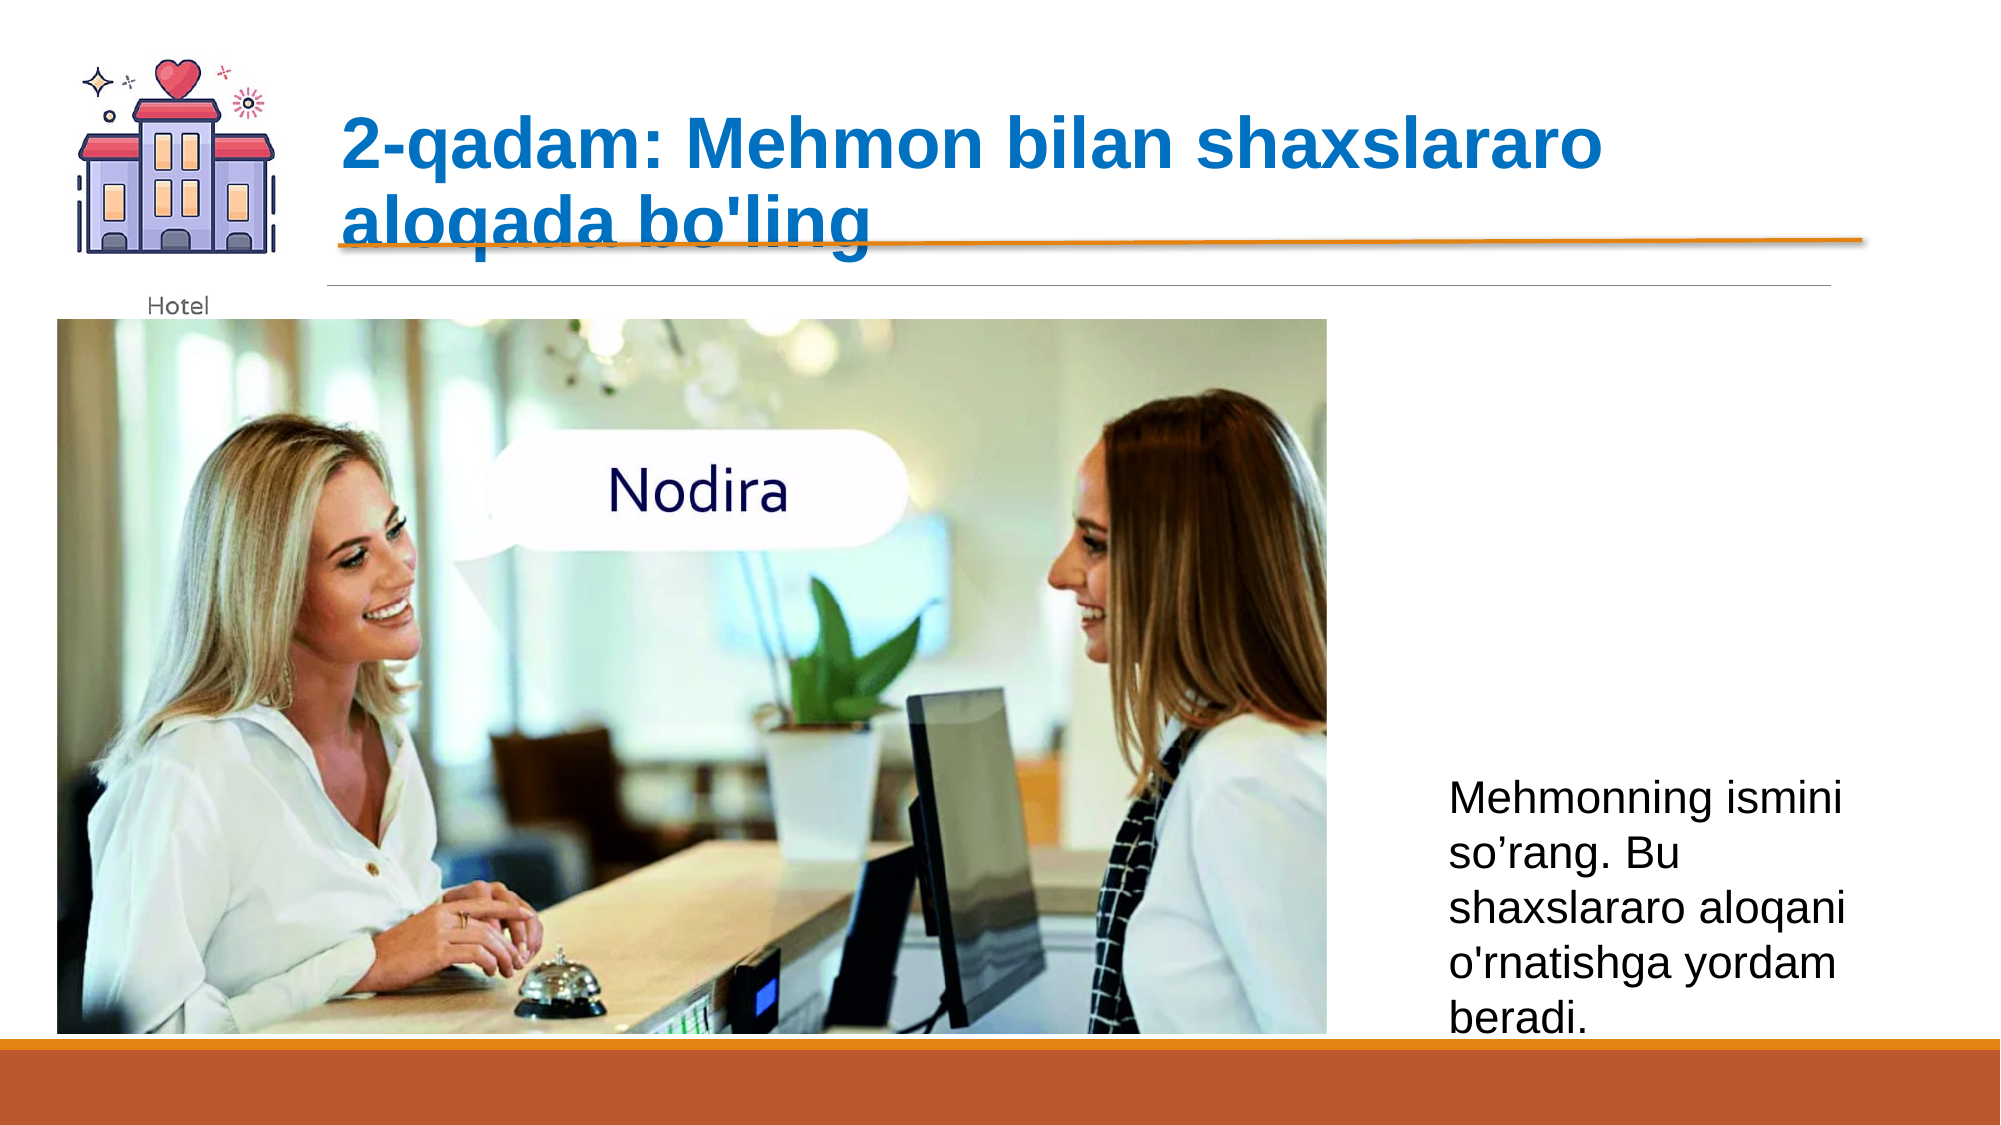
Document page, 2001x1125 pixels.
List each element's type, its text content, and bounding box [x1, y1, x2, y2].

text_box 2-qadam: Mehmon bilan shaxslararo aloqada bo'ling [336, 254, 1863, 293]
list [56, 319, 1327, 1035]
text_box 2-qadam: Mehmon bilan shaxslararo aloqada bo'ling [336, 75, 1863, 237]
picture [24, 38, 328, 341]
text_box Mehmonning ismini so’rang. Bu shaxslararo aloqani o'rnatishga yordam beradi. [1434, 760, 1876, 1051]
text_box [337, 239, 1863, 246]
